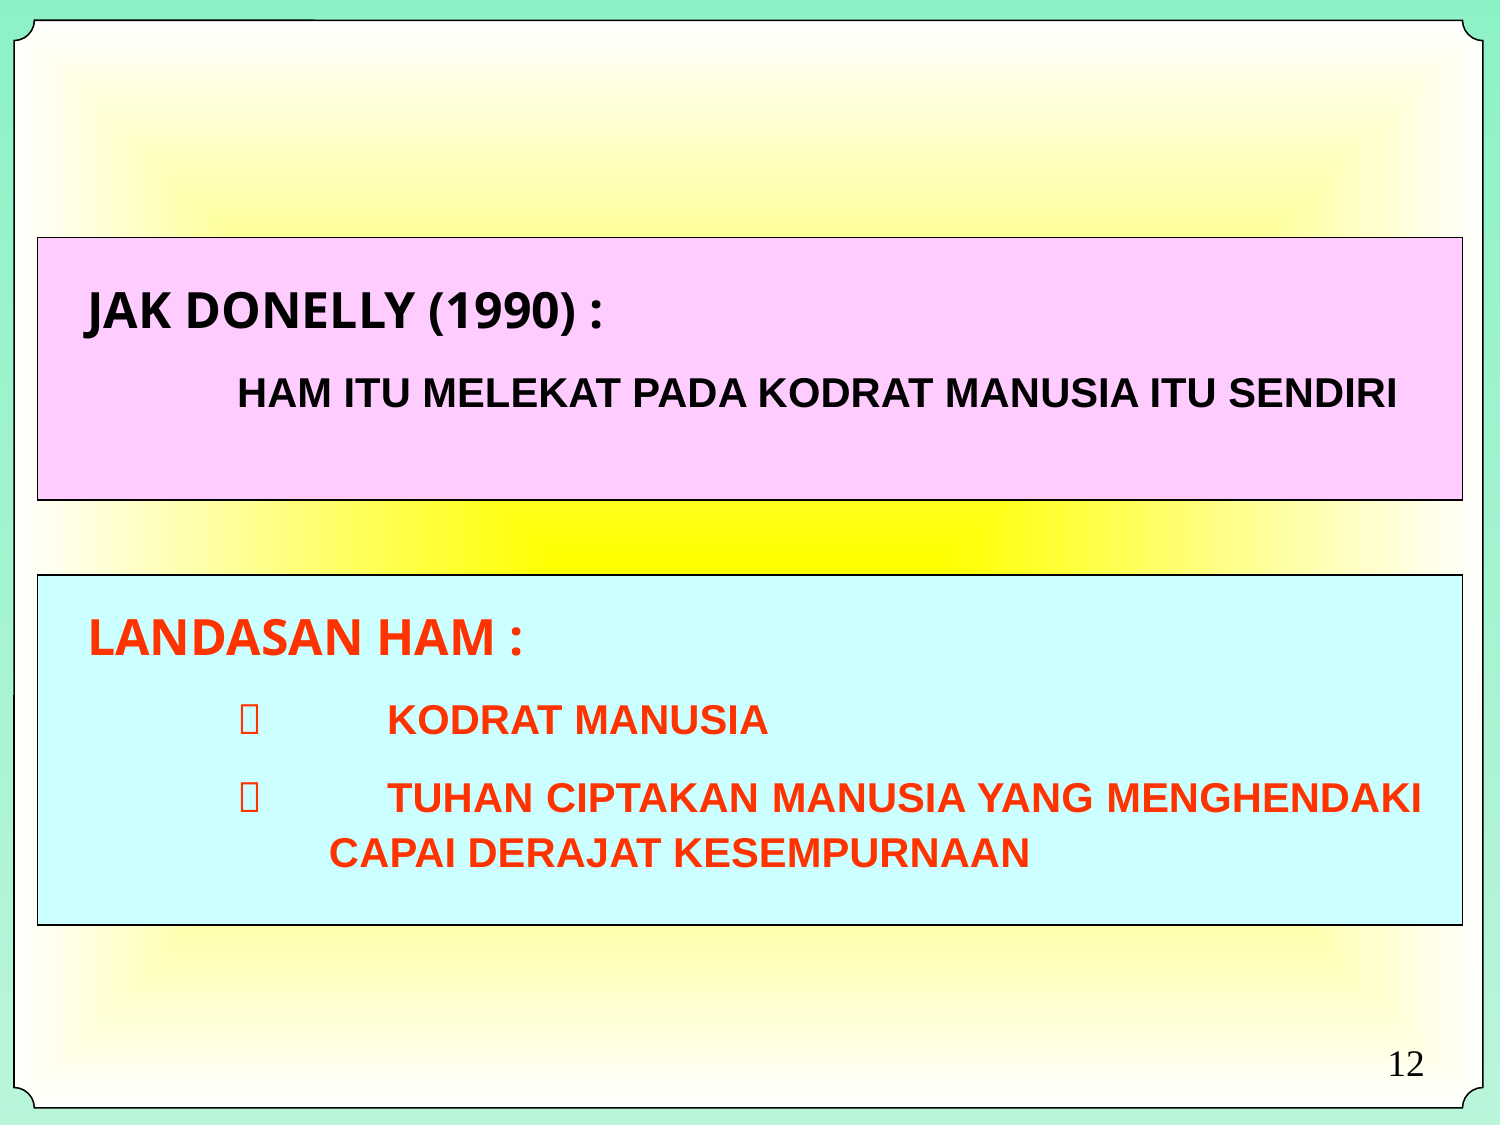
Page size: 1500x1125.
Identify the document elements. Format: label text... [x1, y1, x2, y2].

text_box 12 [1372, 1031, 1440, 1091]
text_box [37, 575, 1463, 925]
text_box [13, 20, 1483, 1108]
text_box JAK DONELLY (1990) : HAM ITU MELEKAT PADA KODRAT MANUSIA ITU SENDIRI LANDASAN HAM :  KODRAT MANUSIA  TUHAN CIPTAKAN MANUSIA YANG MENGHENDAKI CAPAI DERAJAT KESEMPURNAAN [72, 264, 1438, 884]
text_box [37, 237, 1463, 500]
